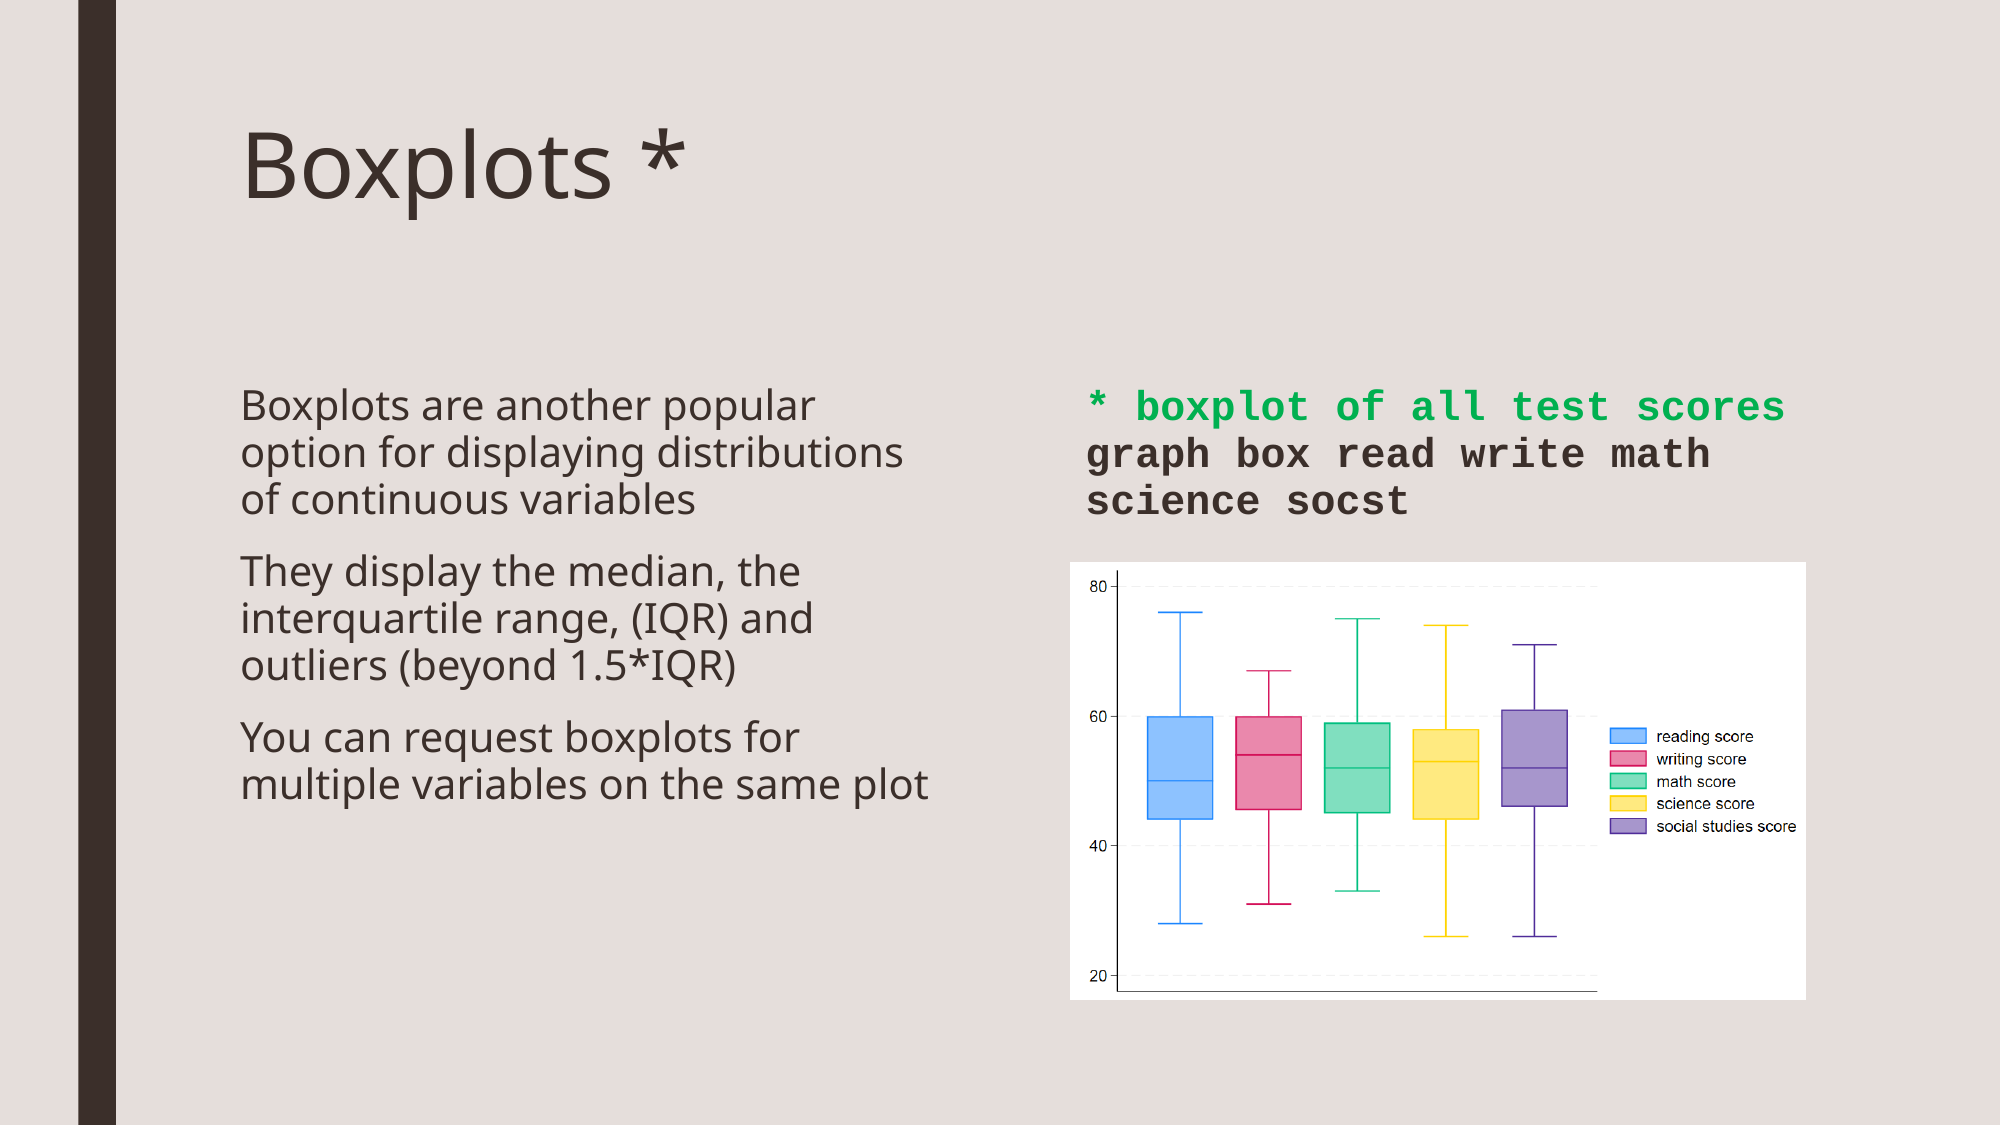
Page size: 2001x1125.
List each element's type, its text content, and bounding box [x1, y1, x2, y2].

list * boxplot of all test scores graph box read write math science socst [1070, 375, 1918, 963]
list Boxplots are another popular option for displaying distributions of continuous variables They display the median, the interquartile range, (IQR) and outliers (beyond 1.5*IQR) You can request boxplots for multiple variables on the same plot [225, 375, 955, 963]
title Boxplots * [225, 112, 1800, 357]
picture [1069, 562, 1806, 1000]
